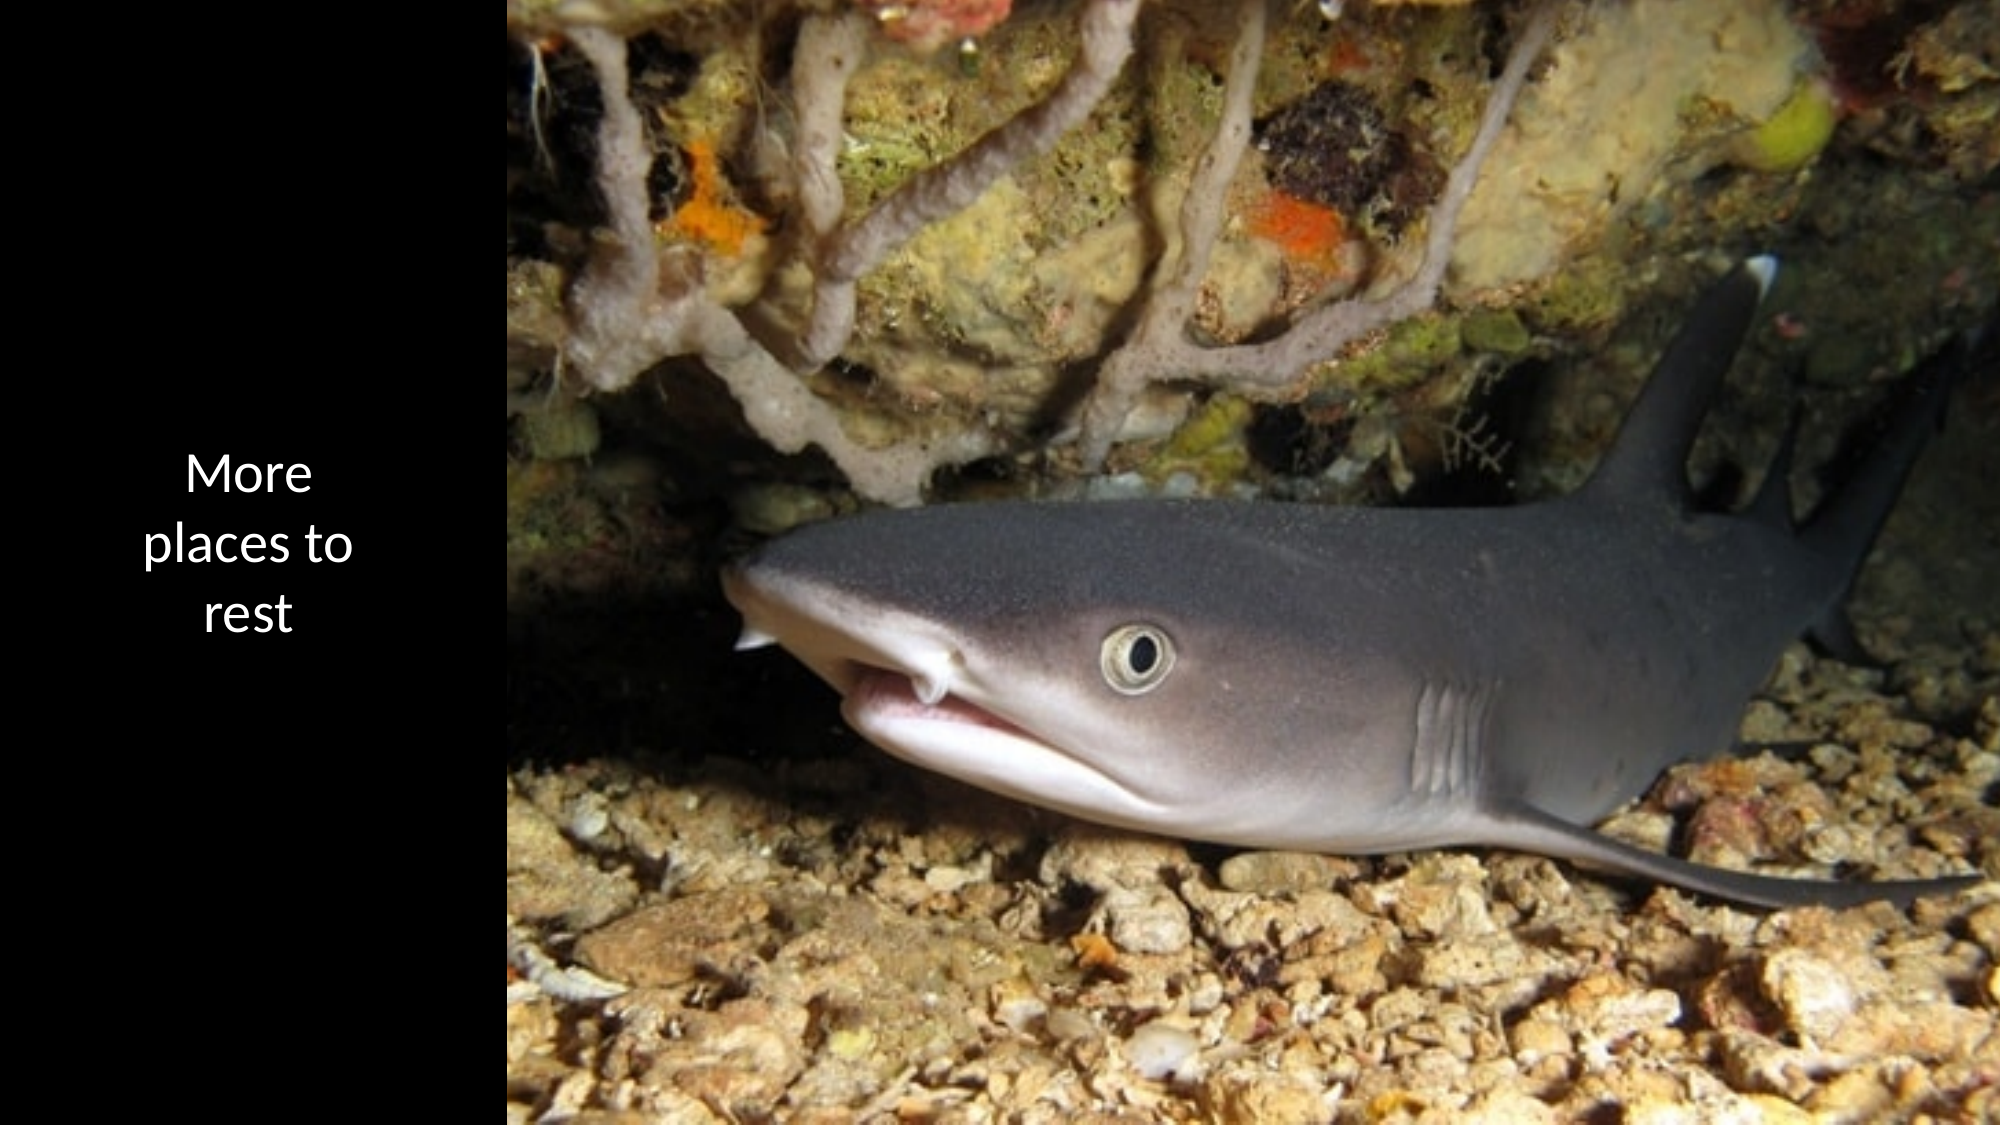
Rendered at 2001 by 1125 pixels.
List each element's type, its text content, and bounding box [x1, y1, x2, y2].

text_box More places to rest [117, 426, 380, 652]
picture [507, 0, 2000, 1125]
